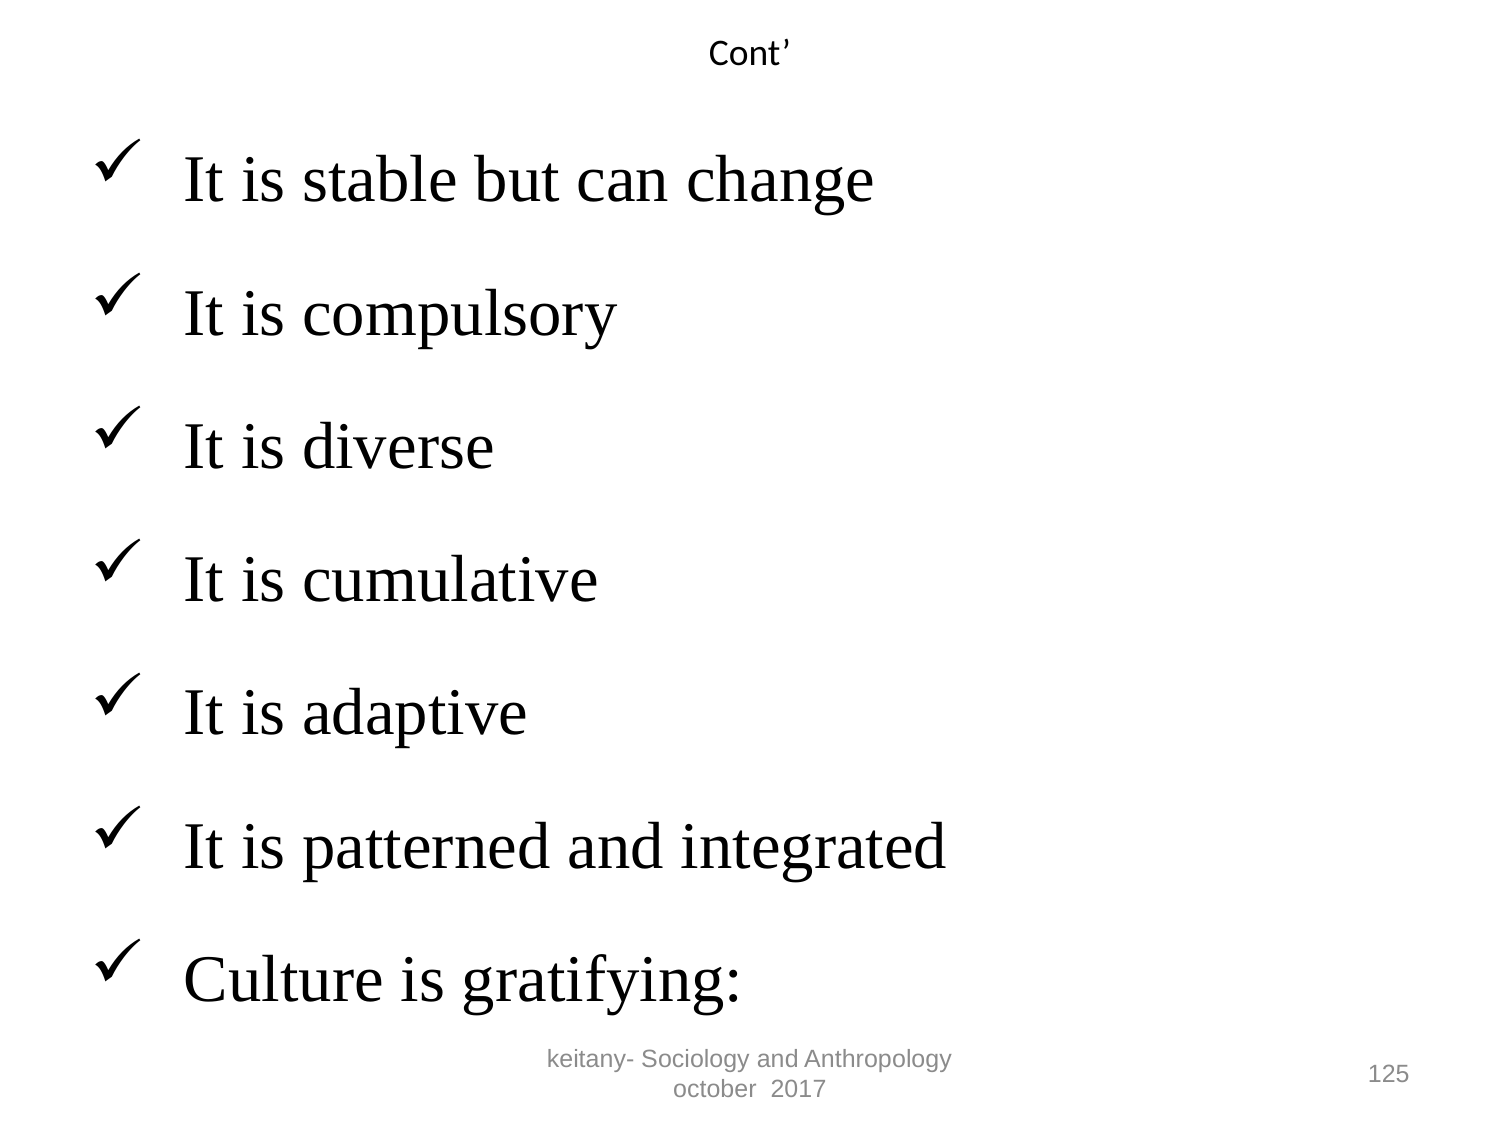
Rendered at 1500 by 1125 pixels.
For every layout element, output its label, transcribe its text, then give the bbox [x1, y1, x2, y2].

footer keitany- Sociology and Anthropology october 2017 [512, 1042, 988, 1103]
slide_number 125 [1074, 1042, 1425, 1103]
title Cont’ [75, 24, 1425, 75]
list It is stable but can change It is compulsory It is diverse It is cumulative It is adaptive It is patterned and integrated Culture is gratifying: [75, 87, 1425, 1088]
